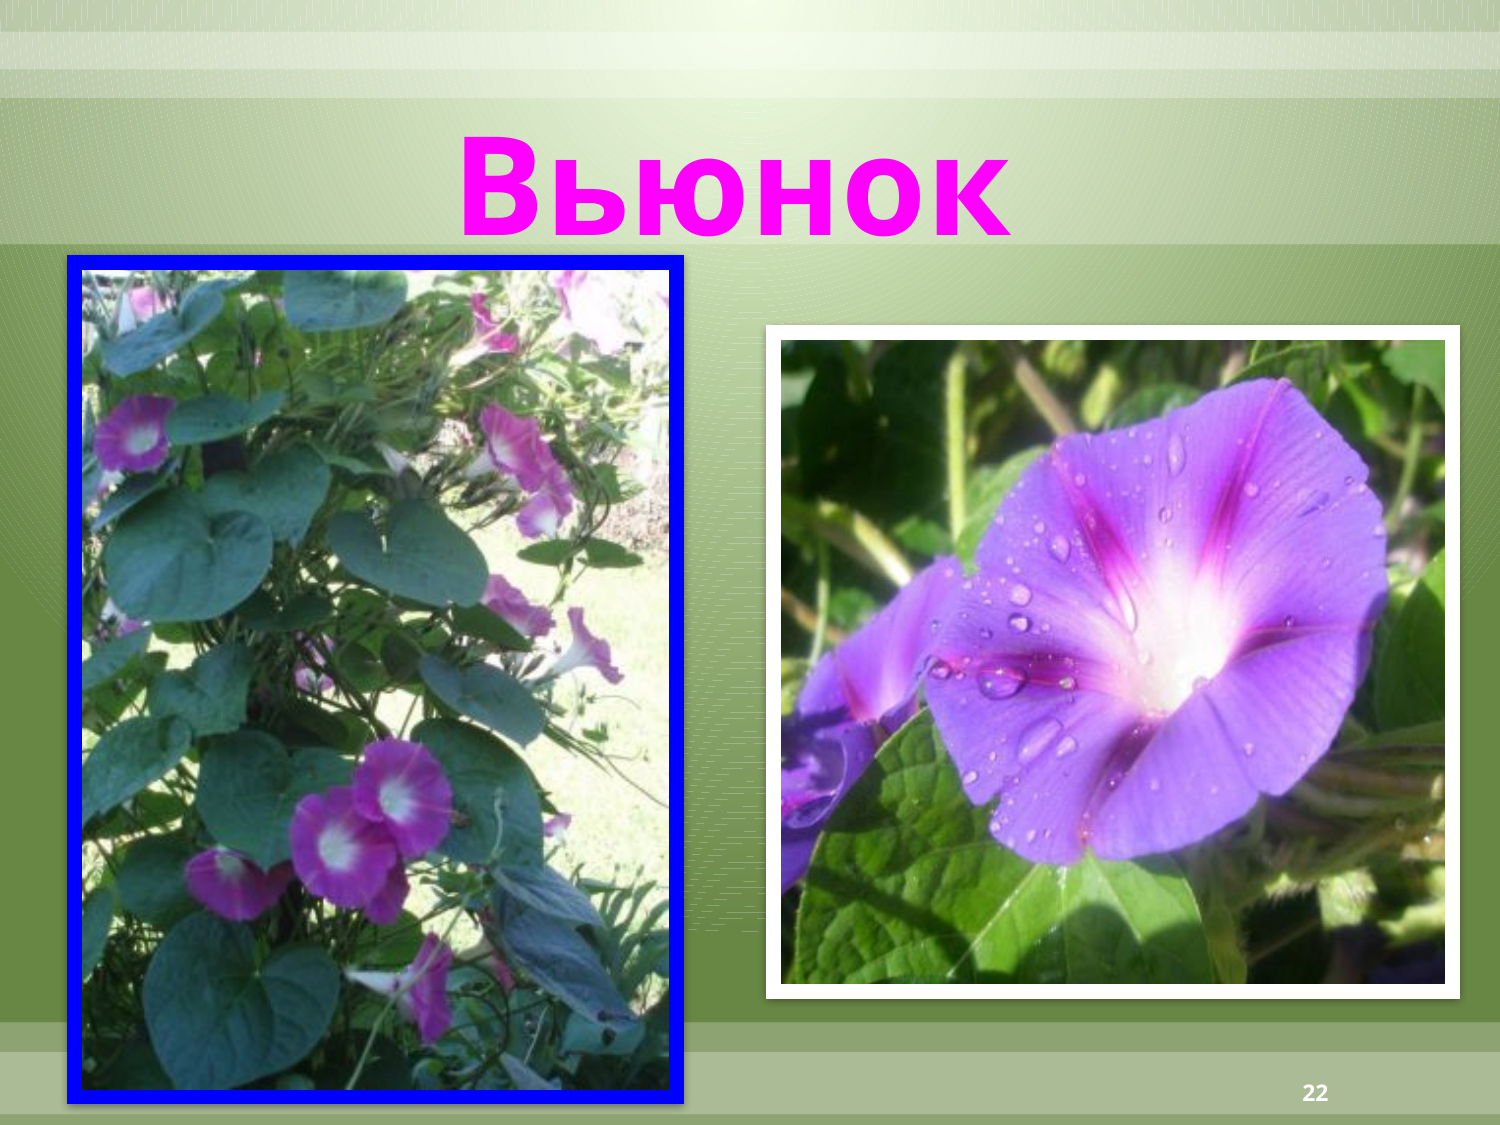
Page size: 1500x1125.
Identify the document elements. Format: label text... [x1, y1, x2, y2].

slide_number 22 [1193, 1074, 1344, 1113]
title Вьюнок [110, 30, 1390, 271]
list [80, 267, 671, 1092]
picture [0, 0, 1500, 1125]
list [779, 338, 1447, 986]
